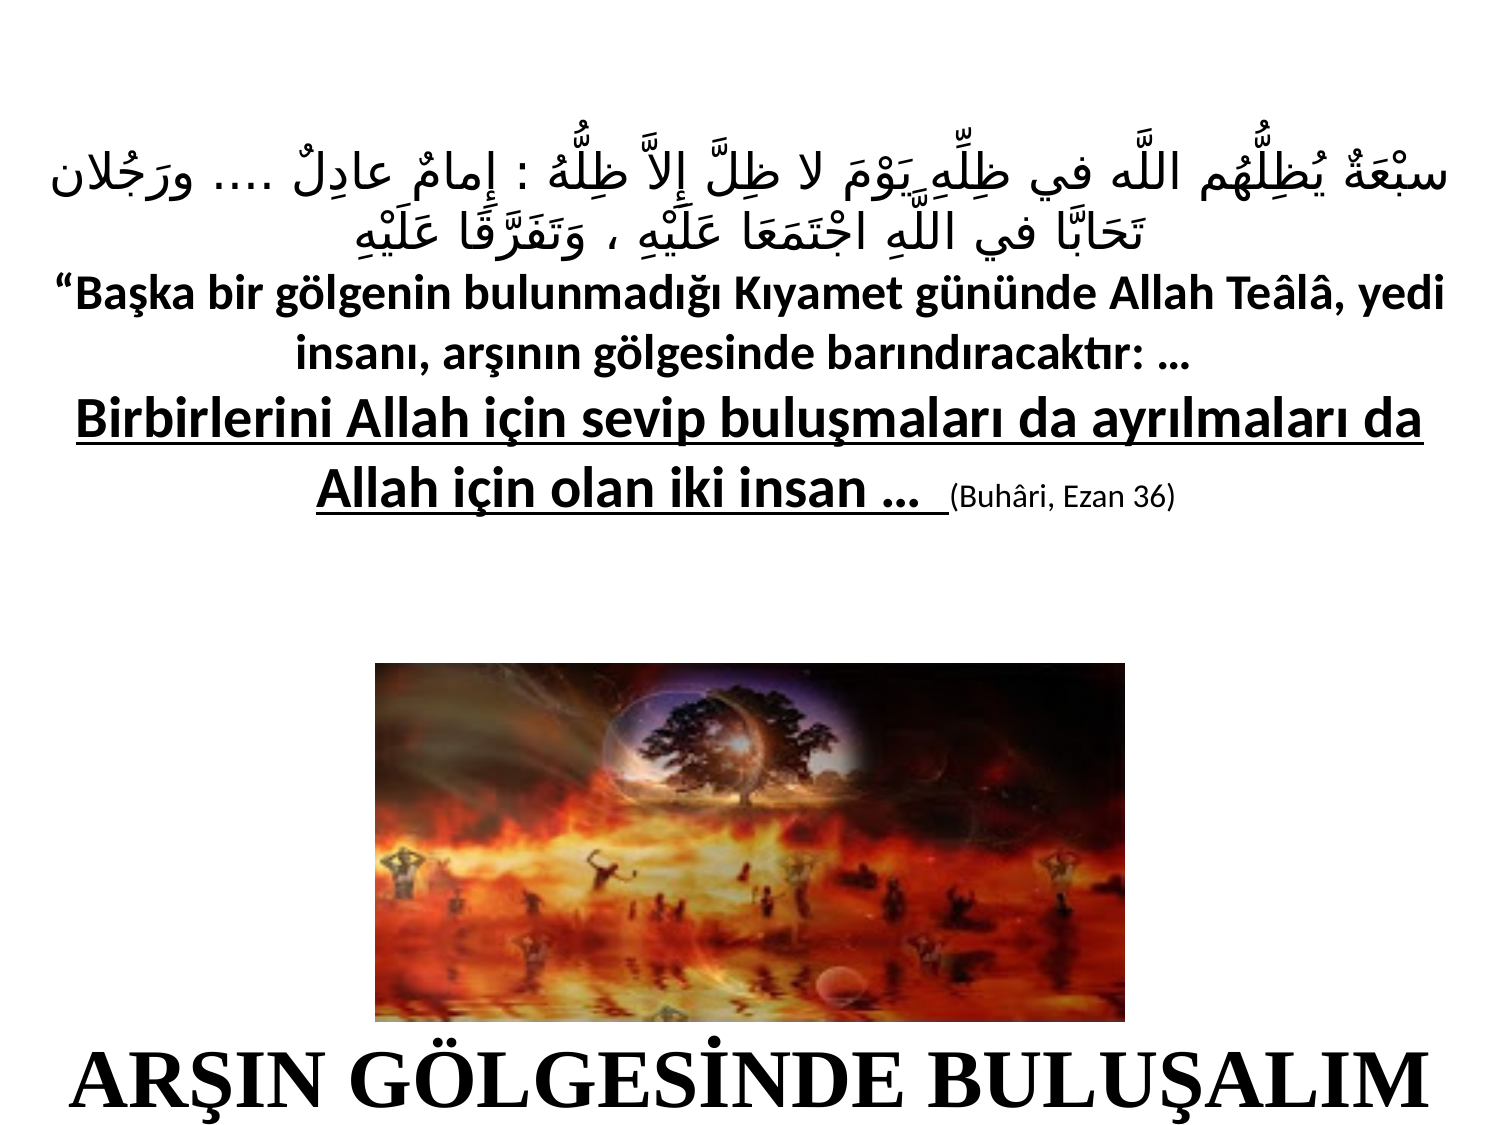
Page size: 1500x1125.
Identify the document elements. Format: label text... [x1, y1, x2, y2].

picture [374, 663, 1126, 1022]
text_box سبْعَةٌ يُظِلُّهُم اللَّه في ظِلِّهِ يَوْمَ لا ظِلَّ إِلاَّ ظِلُّهُ : إِمامٌ عادِلٌ .... ورَجُلان تَحَابَّا في اللَّهِ اجْتَمَعَا عَلَيْهِ ، وَتَفَرَّقَا عَلَيْهِ “Başka bir gölgenin bulunmadığı Kıyamet gününde Allah Teâlâ, yedi insanı, arşının gölgesinde barındıracaktır: … Birbirlerini Allah için sevip buluşmaları da ayrılmaları da Allah için olan iki insan … (Buhâri, Ezan 36) [0, 0, 1500, 666]
text_box ARŞIN GÖLGESİNDE BULUŞALIM [0, 1021, 1500, 1125]
